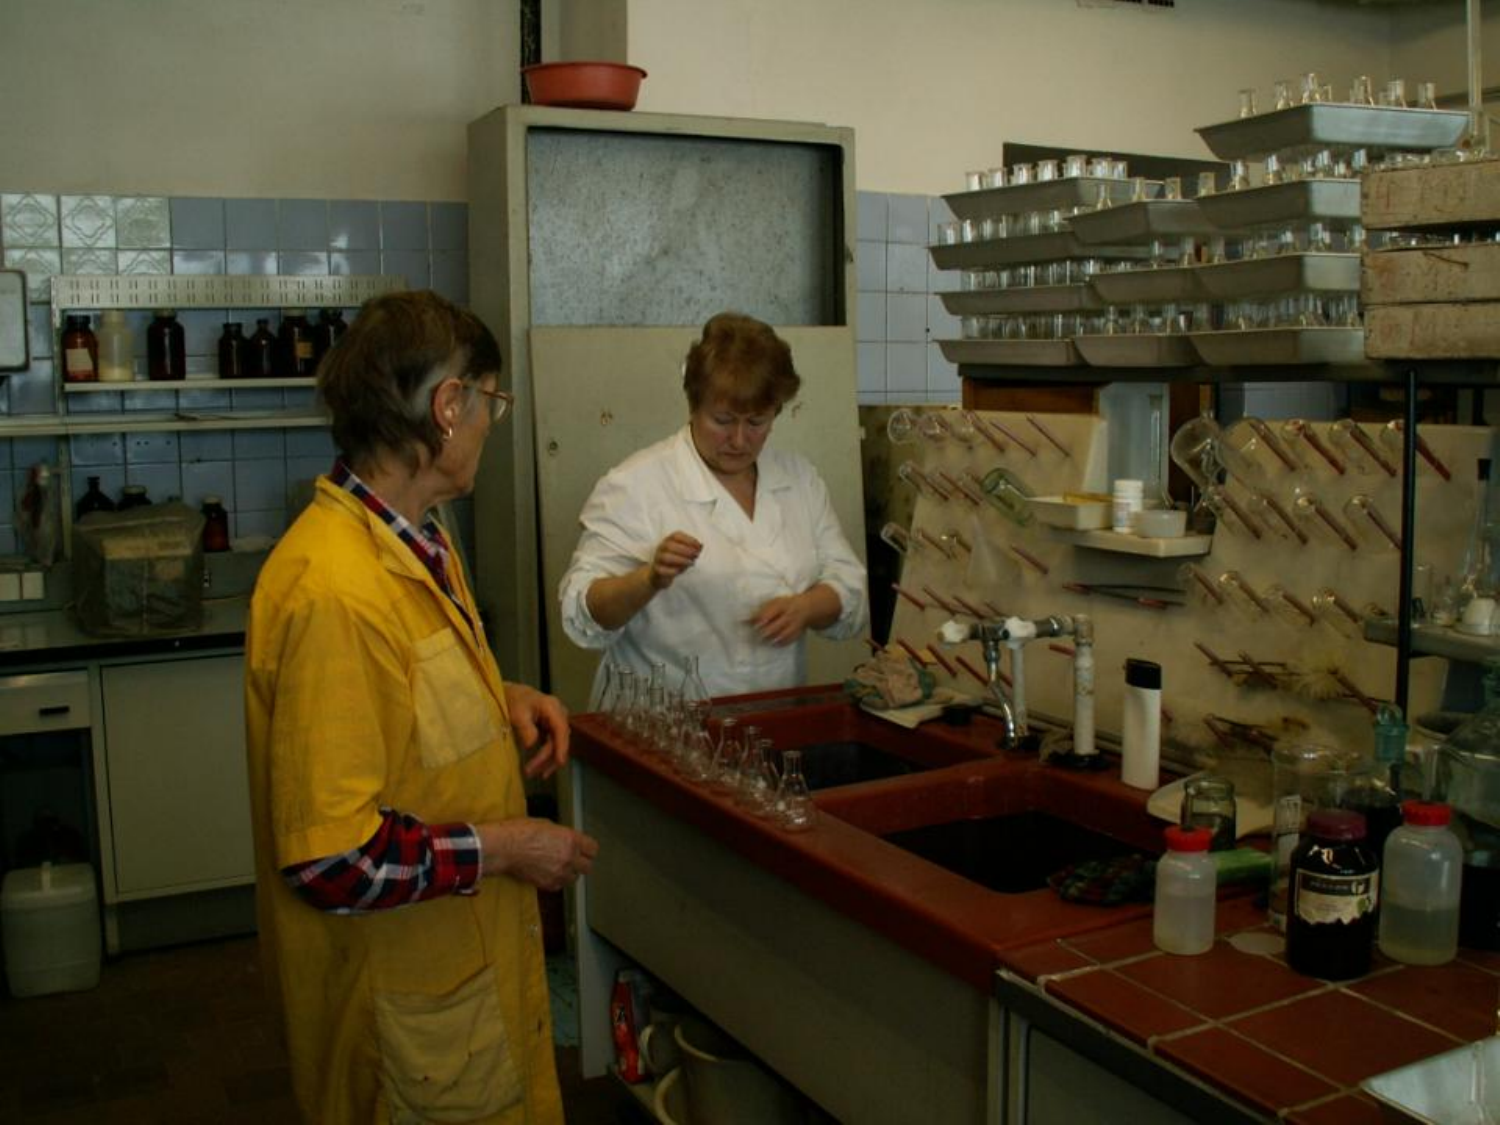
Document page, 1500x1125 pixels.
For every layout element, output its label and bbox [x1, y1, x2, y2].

list [3, 3, 1498, 1120]
